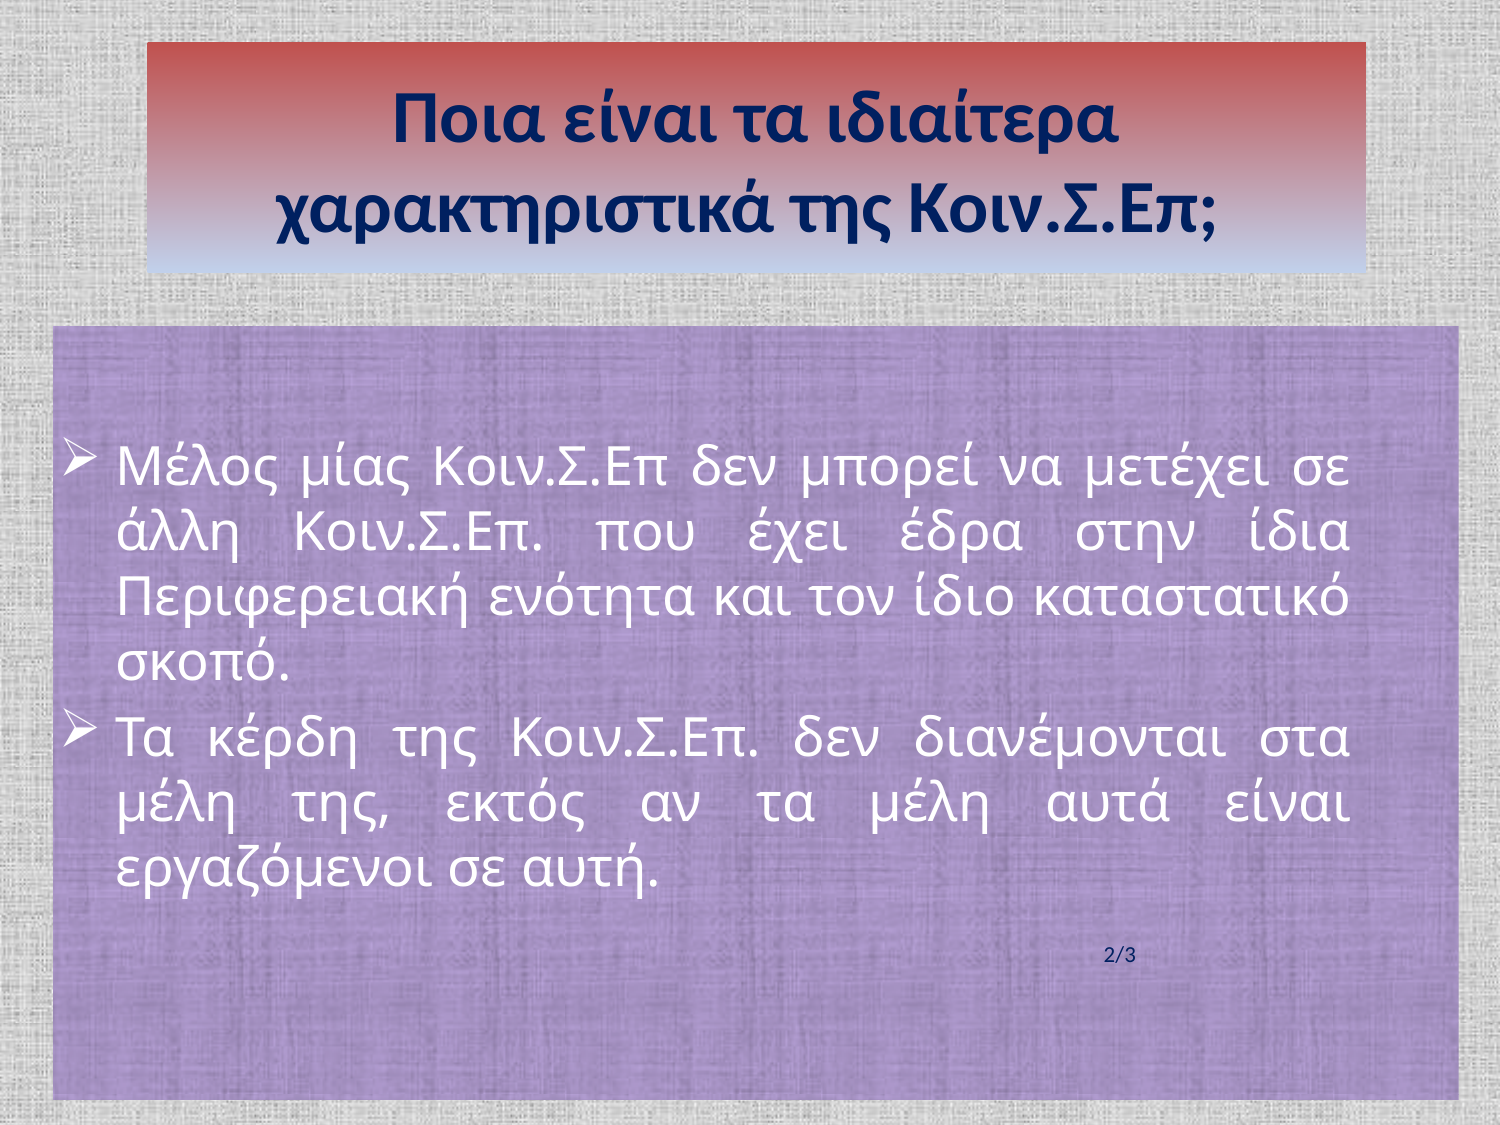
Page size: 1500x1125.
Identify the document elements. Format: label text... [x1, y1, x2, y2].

list Μέλος μίας Κοιν.Σ.Επ δεν μπορεί να μετέχει σε άλλη Κοιν.Σ.Επ. που έχει έδρα στην ίδια Περιφερειακή ενότητα και τον ίδιο καταστατικό σκοπό. Τα κέρδη της Κοιν.Σ.Επ. δεν διανέμονται στα μέλη της, εκτός αν τα μέλη αυτά είναι εργαζόμενοι σε αυτή. 2/3 [53, 326, 1459, 1100]
title Ποια είναι τα ιδιαίτερα χαρακτηριστικά της Κοιν.Σ.Επ; [147, 42, 1366, 273]
